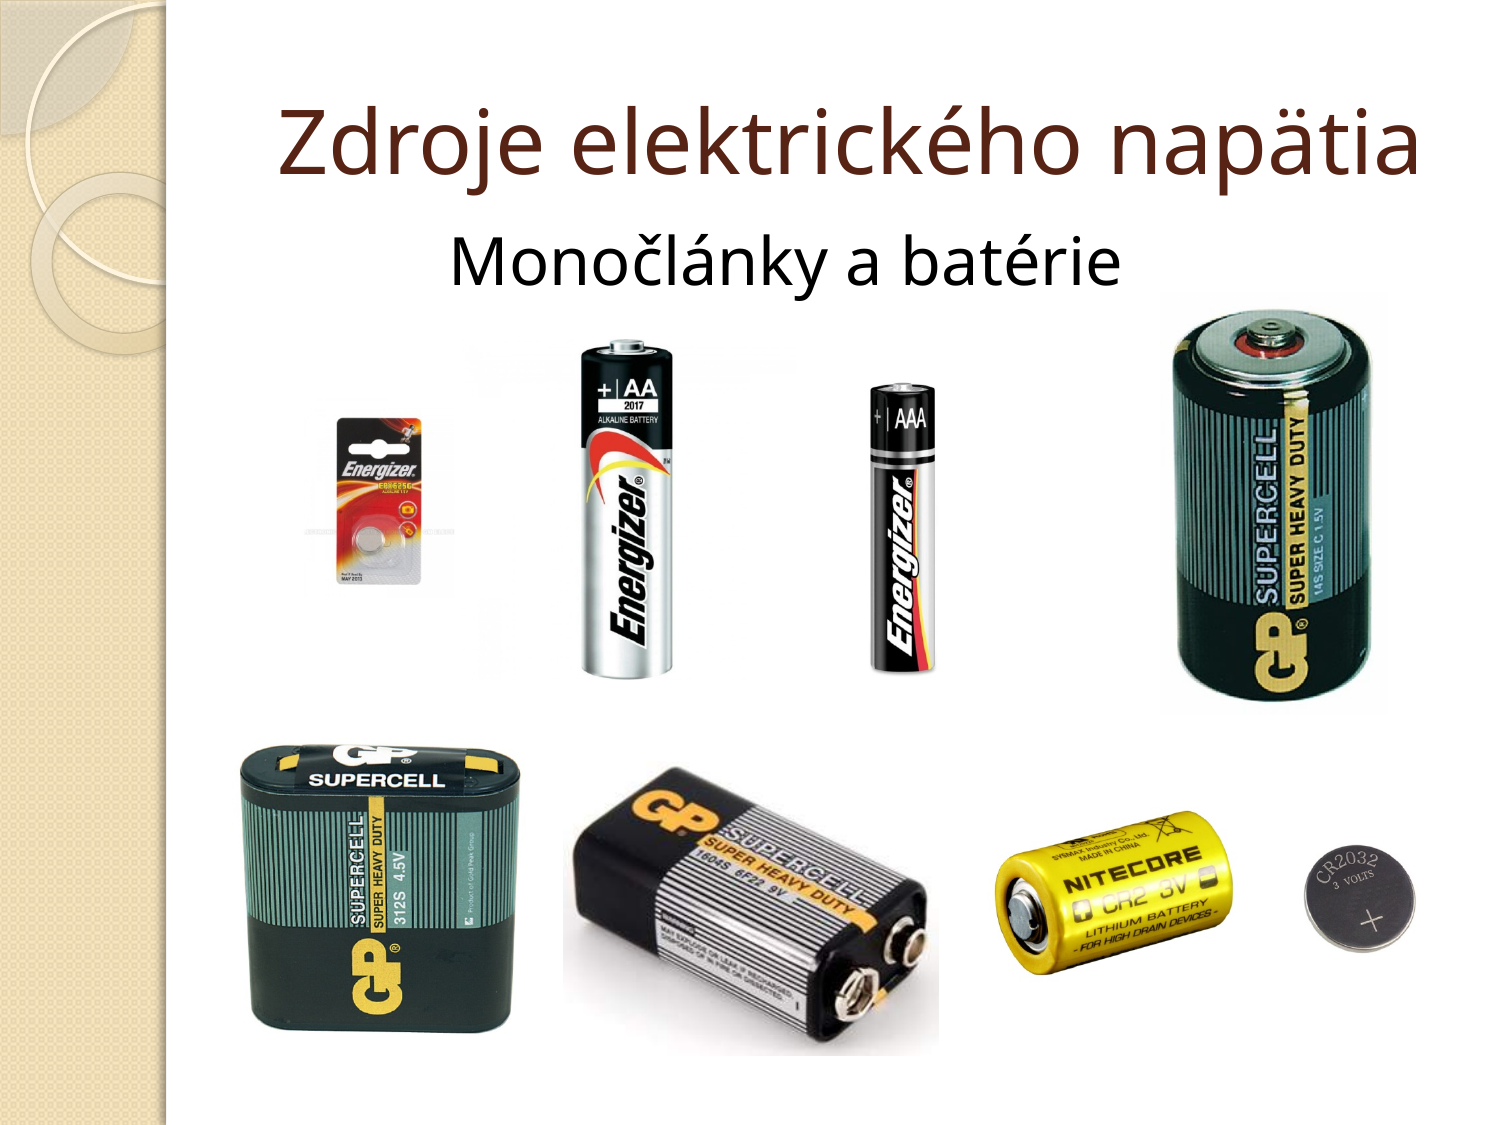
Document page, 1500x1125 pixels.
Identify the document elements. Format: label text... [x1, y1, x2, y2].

picture [1062, 293, 1485, 715]
picture [232, 737, 526, 1036]
picture [1282, 820, 1436, 973]
list Monočlánky a batérie [93, 210, 1466, 1079]
picture [563, 761, 940, 1056]
title Zdroje elektrického napätia [235, 45, 1466, 210]
picture [975, 784, 1259, 997]
picture [245, 339, 1055, 680]
